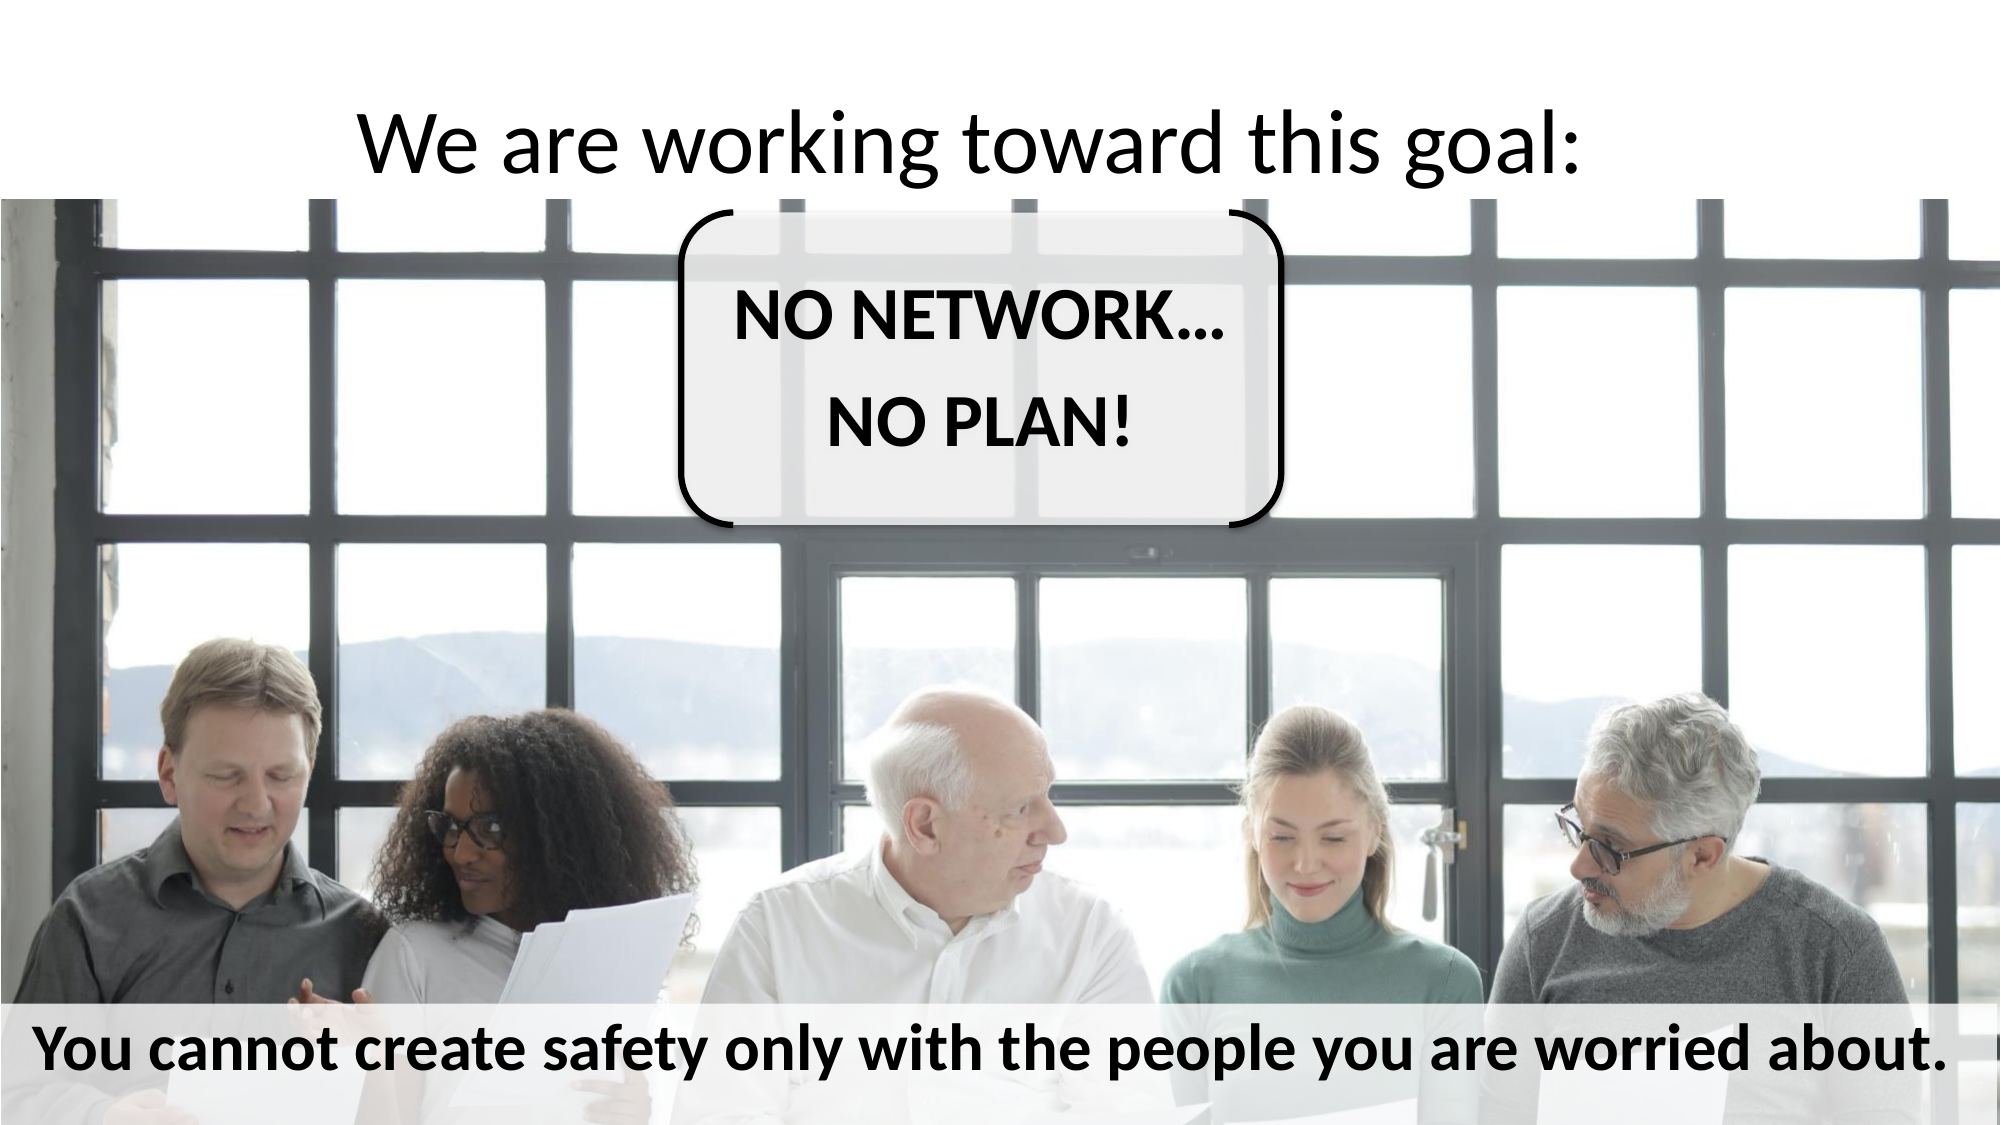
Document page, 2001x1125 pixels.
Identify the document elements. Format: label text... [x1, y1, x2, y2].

picture [1, 199, 2000, 1125]
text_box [618, 212, 1345, 526]
title We are working toward this goal: [99, 43, 1863, 198]
